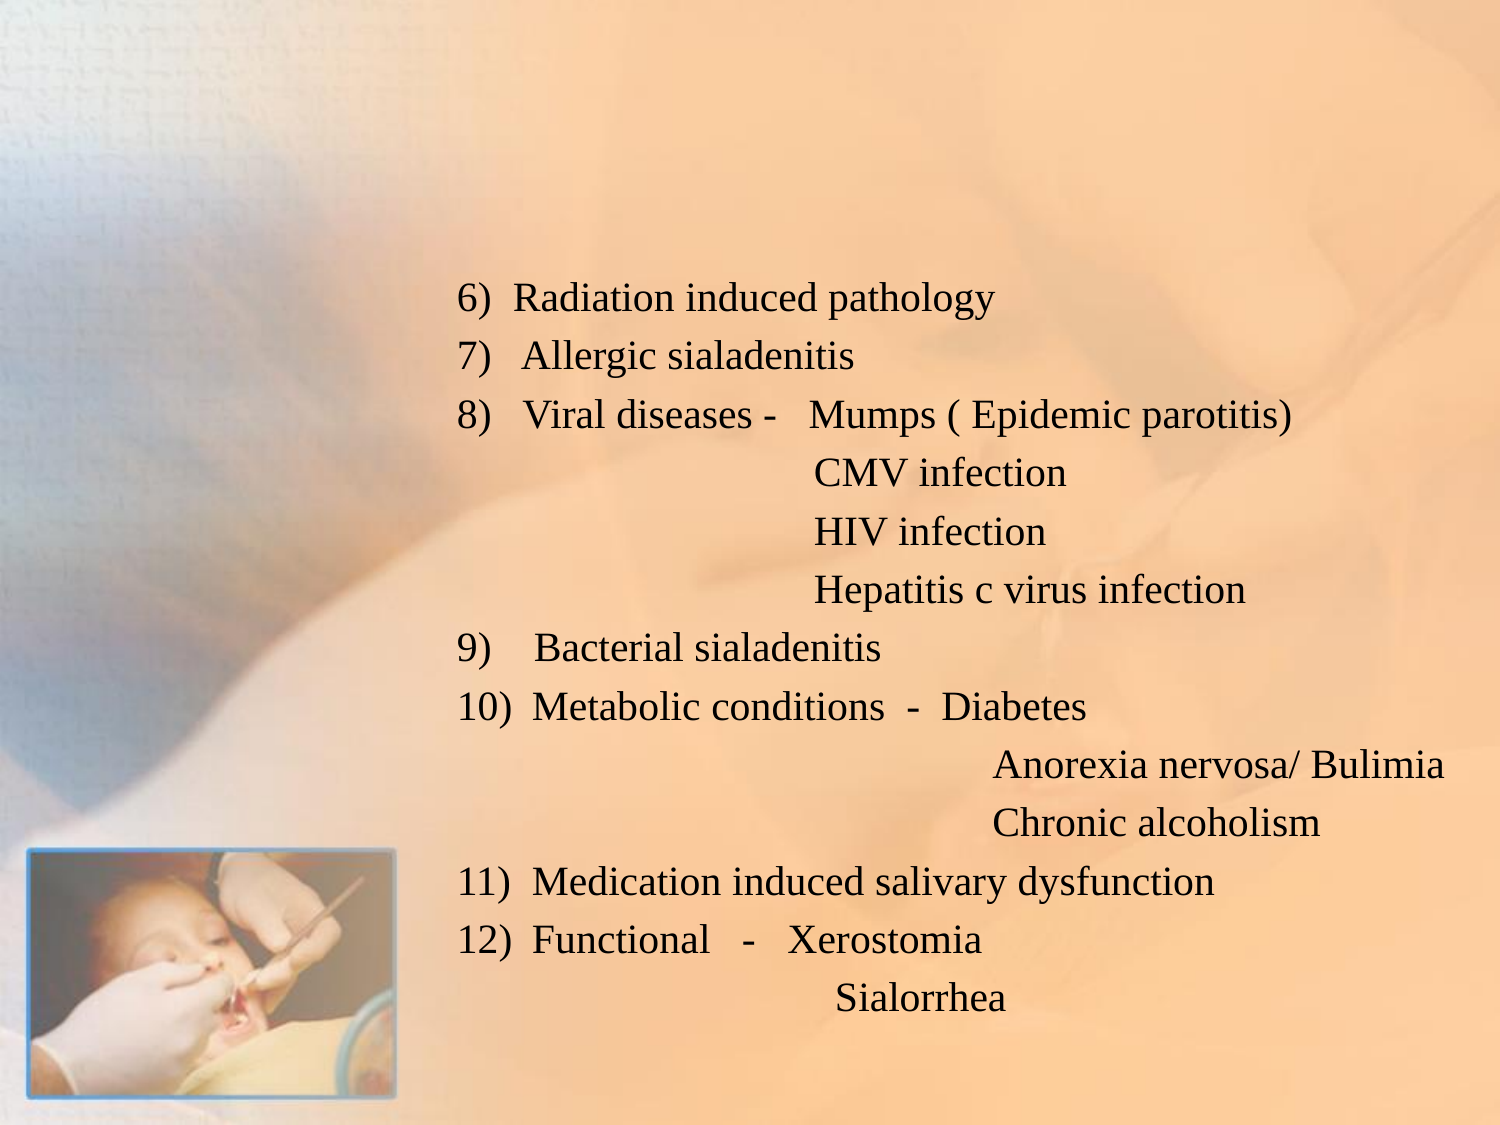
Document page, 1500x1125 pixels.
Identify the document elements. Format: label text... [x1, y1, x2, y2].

list 6) Radiation induced pathology 7) Allergic sialadenitis 8) Viral diseases - Mumps ( Epidemic parotitis) CMV infection HIV infection Hepatitis c virus infection 9) Bacterial sialadenitis Metabolic conditions - Diabetes Anorexia nervosa/ Bulimia Chronic alcoholism Medication induced salivary dysfunction Functional - Xerostomia Sialorrhea [441, 262, 1480, 1006]
picture [0, 0, 1500, 1125]
